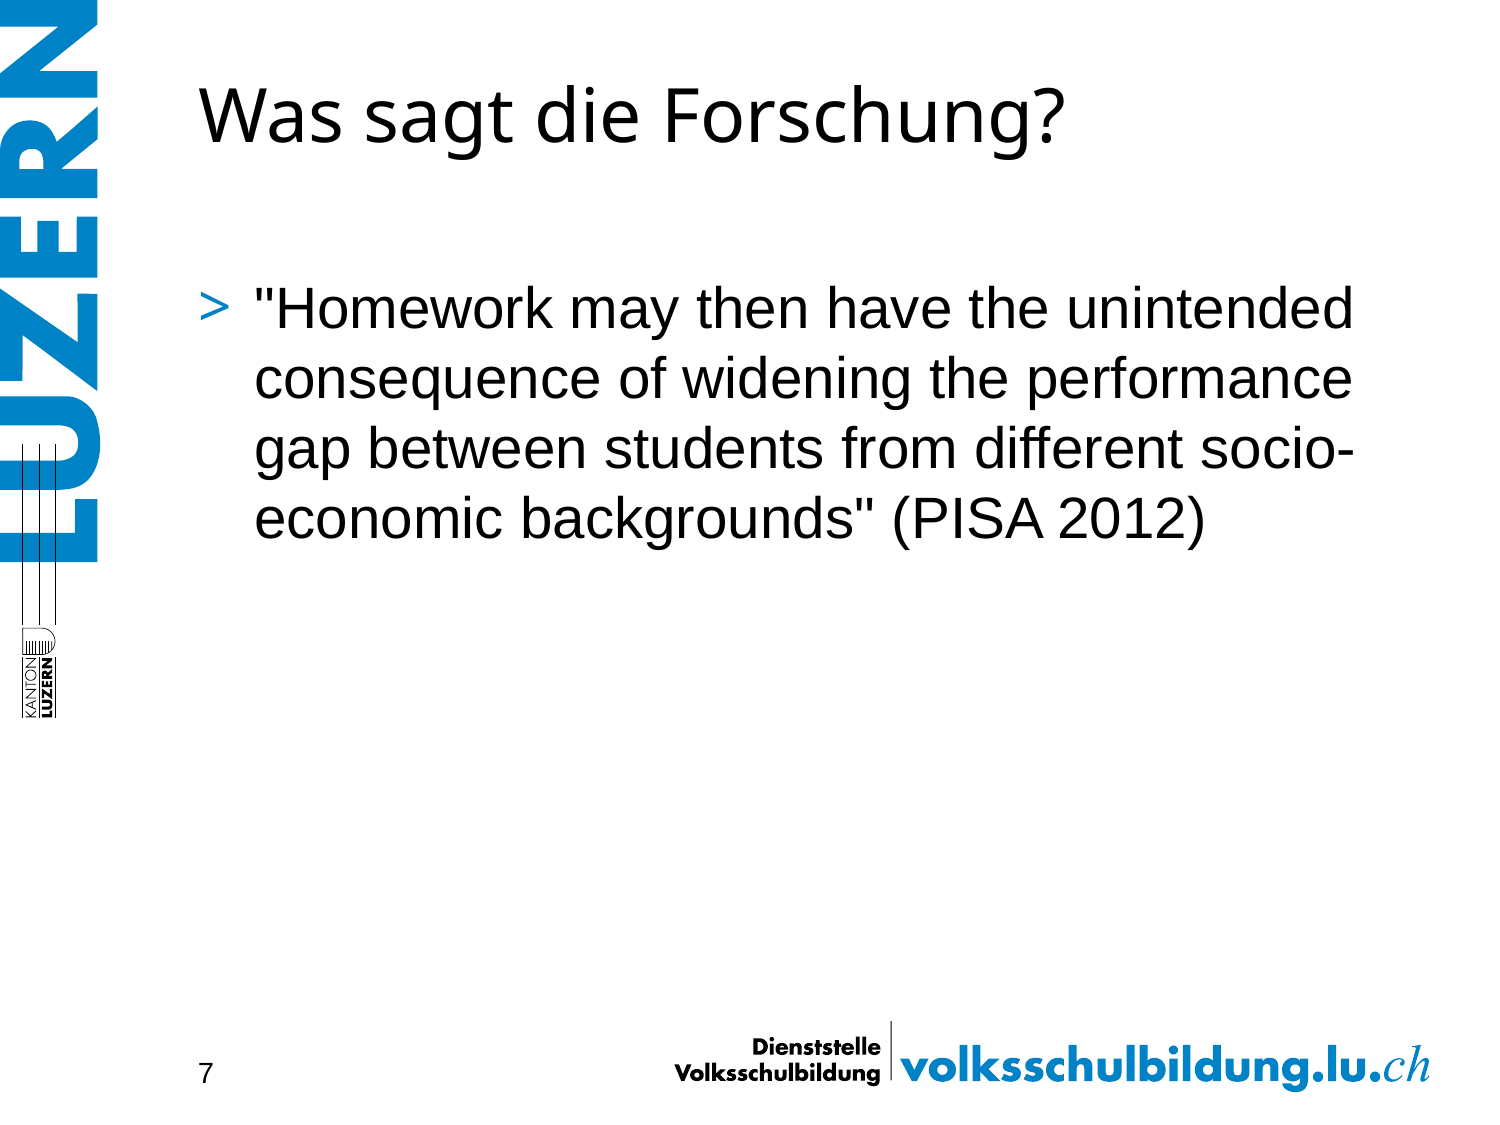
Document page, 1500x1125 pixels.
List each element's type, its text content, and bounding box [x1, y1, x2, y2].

title Was sagt die Forschung? [183, 19, 1436, 207]
slide_number 7 [183, 1046, 392, 1103]
list "Homework may then have the unintended consequence of widening the performance gap between students from different socio-economic backgrounds" (PISA 2012) [183, 262, 1436, 1000]
